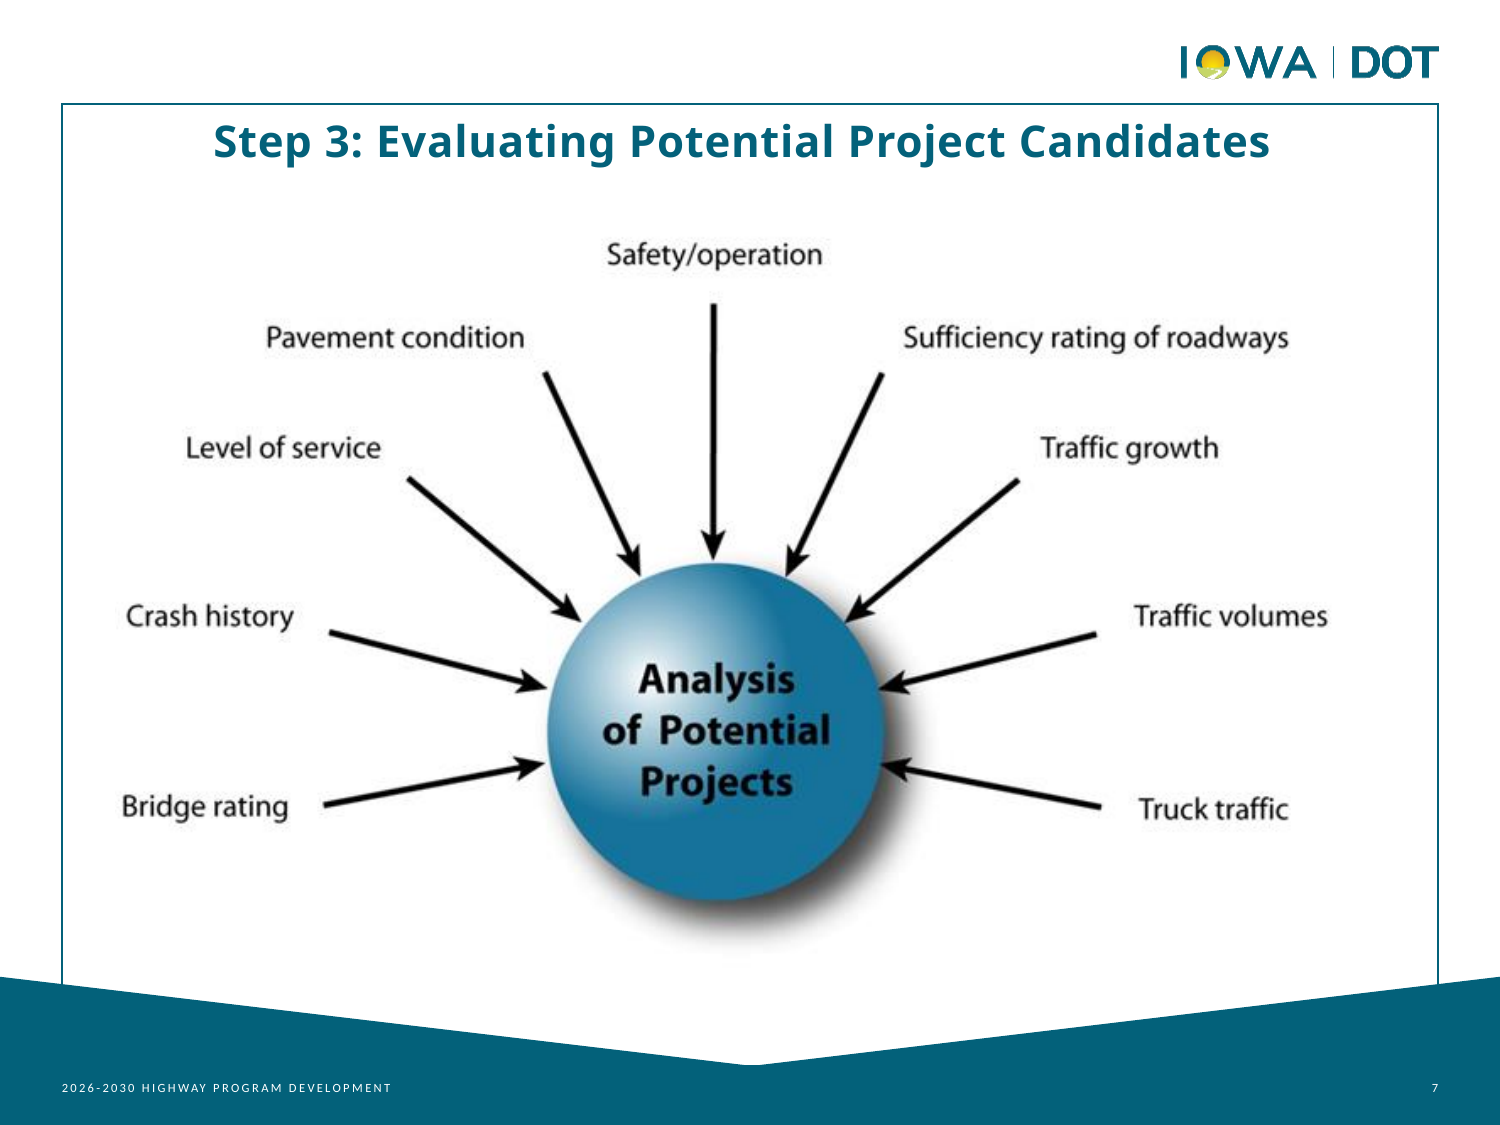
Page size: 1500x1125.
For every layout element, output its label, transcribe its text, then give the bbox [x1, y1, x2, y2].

list Step 3: Evaluating Potential Project Candidates [123, 105, 1377, 183]
picture [1161, 24, 1459, 100]
picture [115, 224, 1345, 969]
